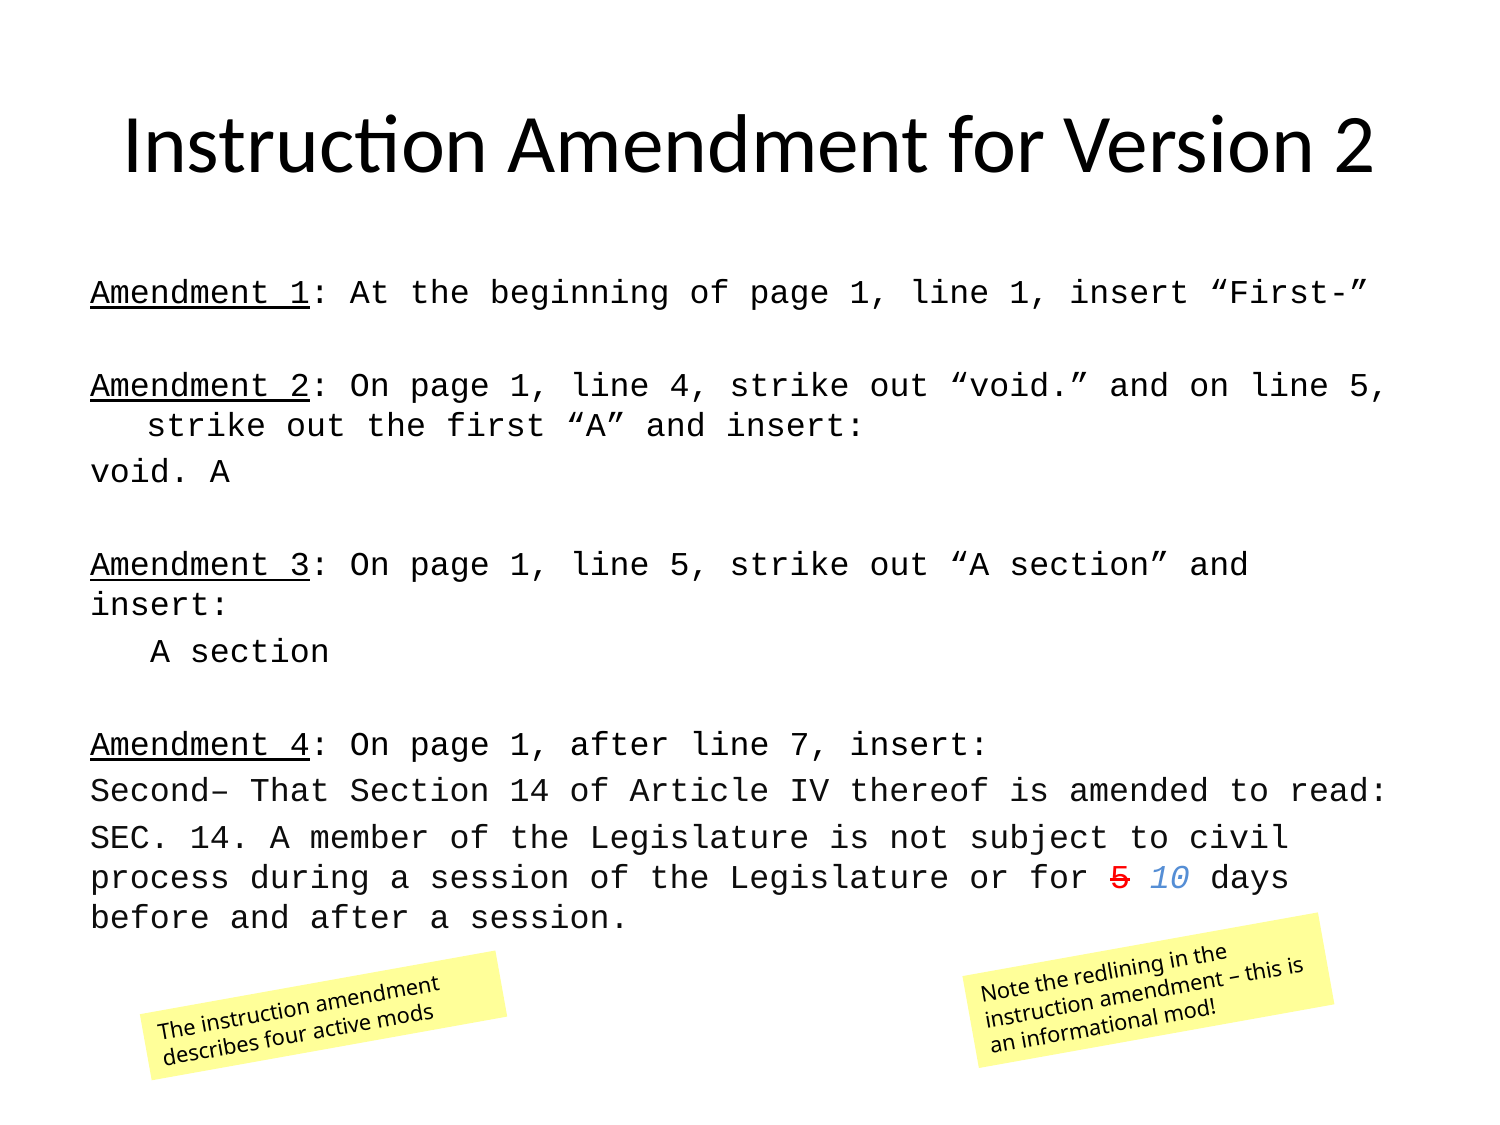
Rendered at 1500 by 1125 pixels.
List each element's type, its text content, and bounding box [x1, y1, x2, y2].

text_box Note the redlining in the instruction amendment – this is an informational mod! [962, 912, 1335, 1069]
title Instruction Amendment for Version 2 [75, 45, 1425, 233]
list Amendment 1: At the beginning of page 1, line 1, insert “First-” Amendment 2: On page 1, line 4, strike out “void.” and on line 5, strike out the first “A” and insert: void. A Amendment 3: On page 1, line 5, strike out “A section” and insert: A section Amendment 4: On page 1, after line 7, insert: Second– That Section 14 of Article IV thereof is amended to read: SEC. 14. A member of the Legislature is not subject to civil process during a session of the Legislature or for 5 10 days before and after a session. [75, 262, 1425, 1005]
text_box The instruction amendment describes four active mods [139, 950, 508, 1081]
